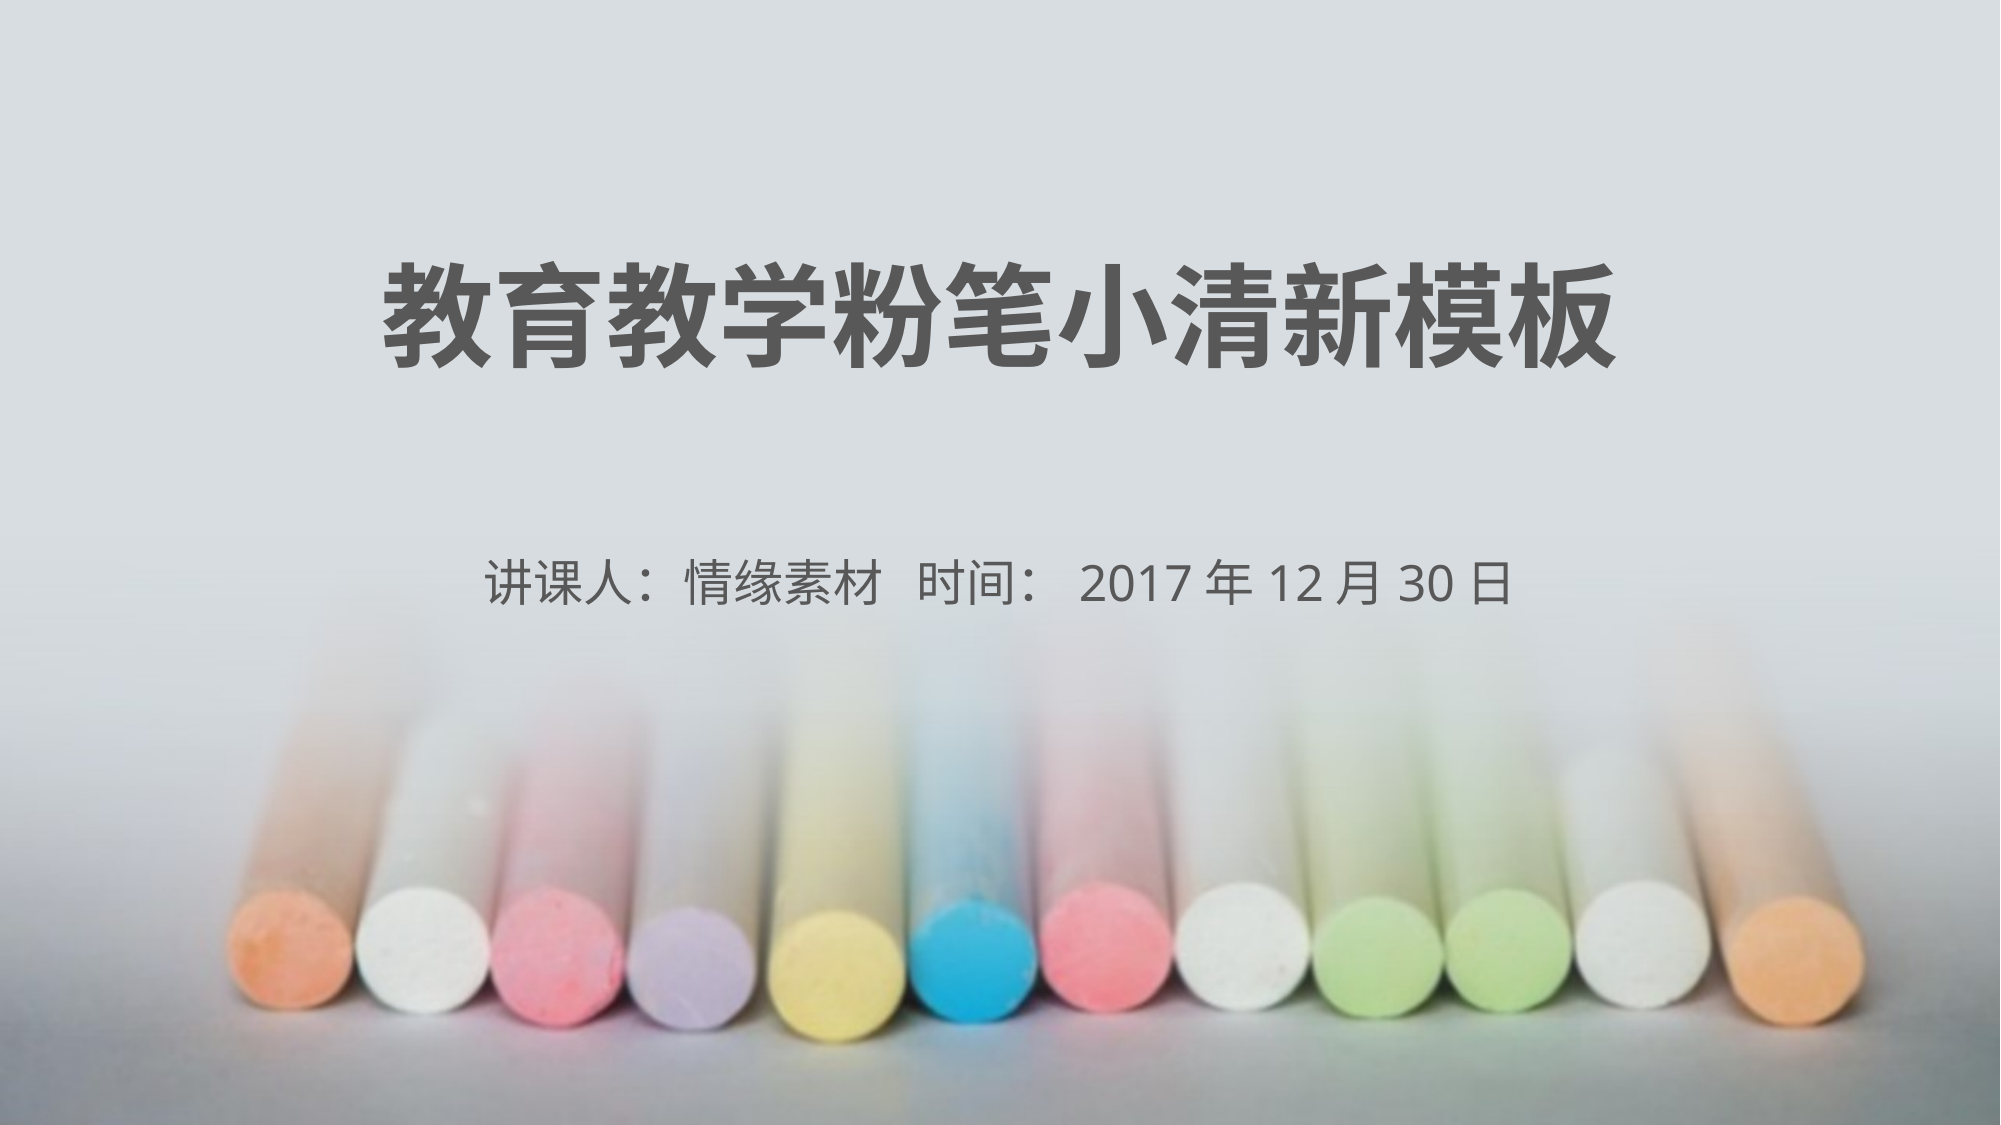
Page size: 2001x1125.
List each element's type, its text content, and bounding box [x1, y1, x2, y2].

subtitle 讲课人：情缘素材 时间：2017年12月30日 [270, 494, 1730, 639]
picture [0, 0, 2000, 1125]
title 教育教学粉笔小清新模板 [113, 127, 1887, 434]
